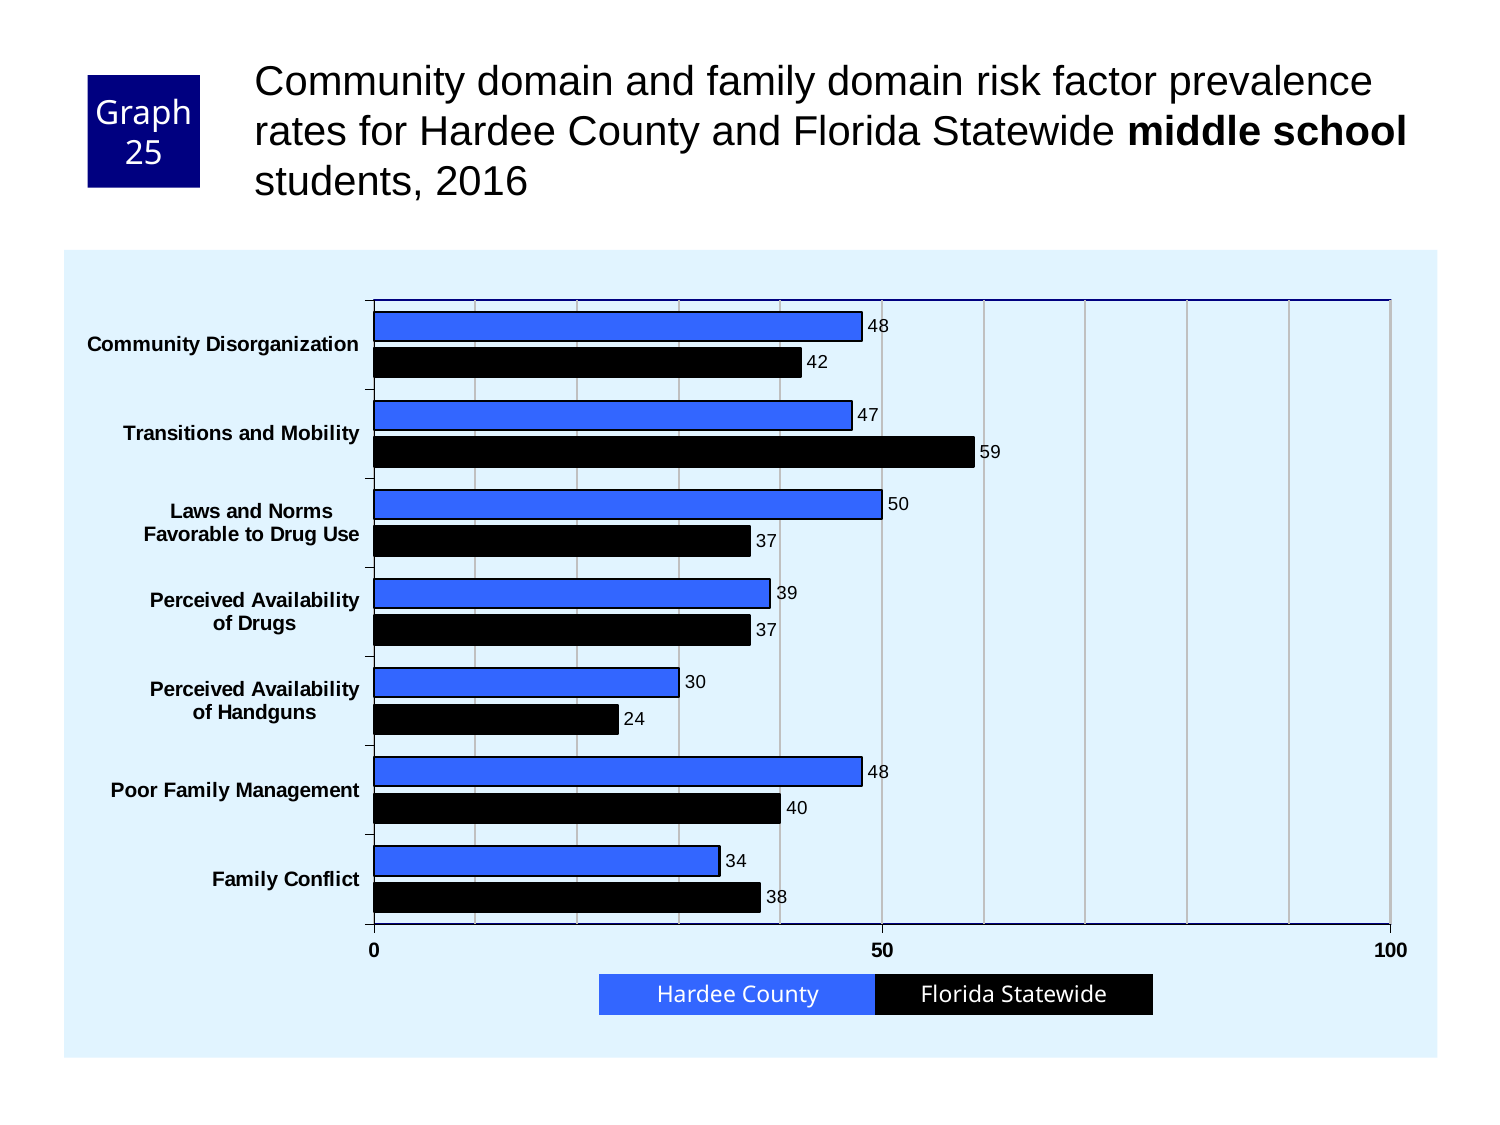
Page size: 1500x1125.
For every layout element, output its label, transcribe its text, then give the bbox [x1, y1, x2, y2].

chart [63, 249, 1438, 1059]
text_box Community domain and family domain risk factor prevalence rates for Hardee County and Florida Statewide middle school students, 2016 [249, 50, 1438, 175]
text_box Graph 25 [87, 75, 200, 188]
